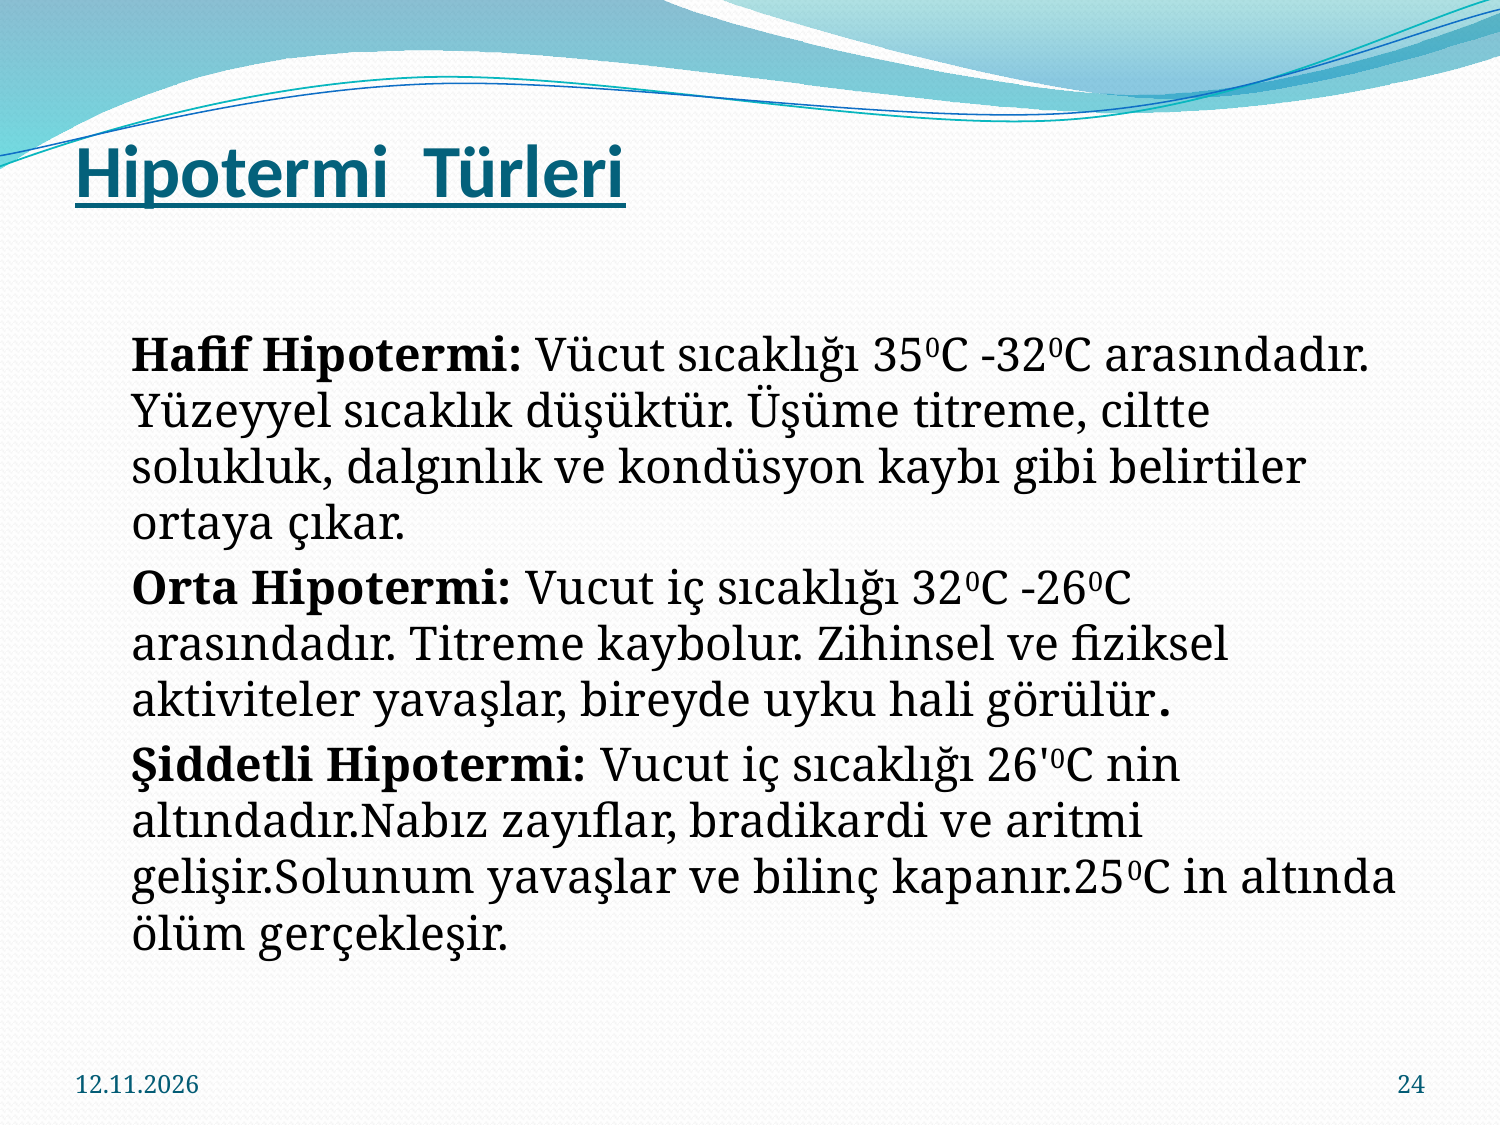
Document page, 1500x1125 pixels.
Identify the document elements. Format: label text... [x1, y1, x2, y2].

title Hipotermi Türleri [75, 115, 1425, 303]
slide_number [75, 1042, 425, 1103]
slide_number 24 [1299, 1042, 1425, 1103]
list Hafif Hipotermi: Vücut sıcaklığı 350C -320C arasındadır. Yüzeyyel sıcaklık düşüktür. Üşüme titreme, ciltte solukluk, dalgınlık ve kondüsyon kaybı gibi belirtiler ortaya çıkar. Orta Hipotermi: Vucut iç sıcaklığı 320C -260C arasındadır. Titreme kaybolur. Zihinsel ve fiziksel aktiviteler yavaşlar, bireyde uyku hali görülür. Şiddetli Hipotermi: Vucut iç sıcaklığı 26'0C nin altındadır.Nabız zayıflar, bradikardi ve aritmi gelişir.Solunum yavaşlar ve bilinç kapanır.250C in altında ölüm gerçekleşir. [75, 317, 1425, 1038]
